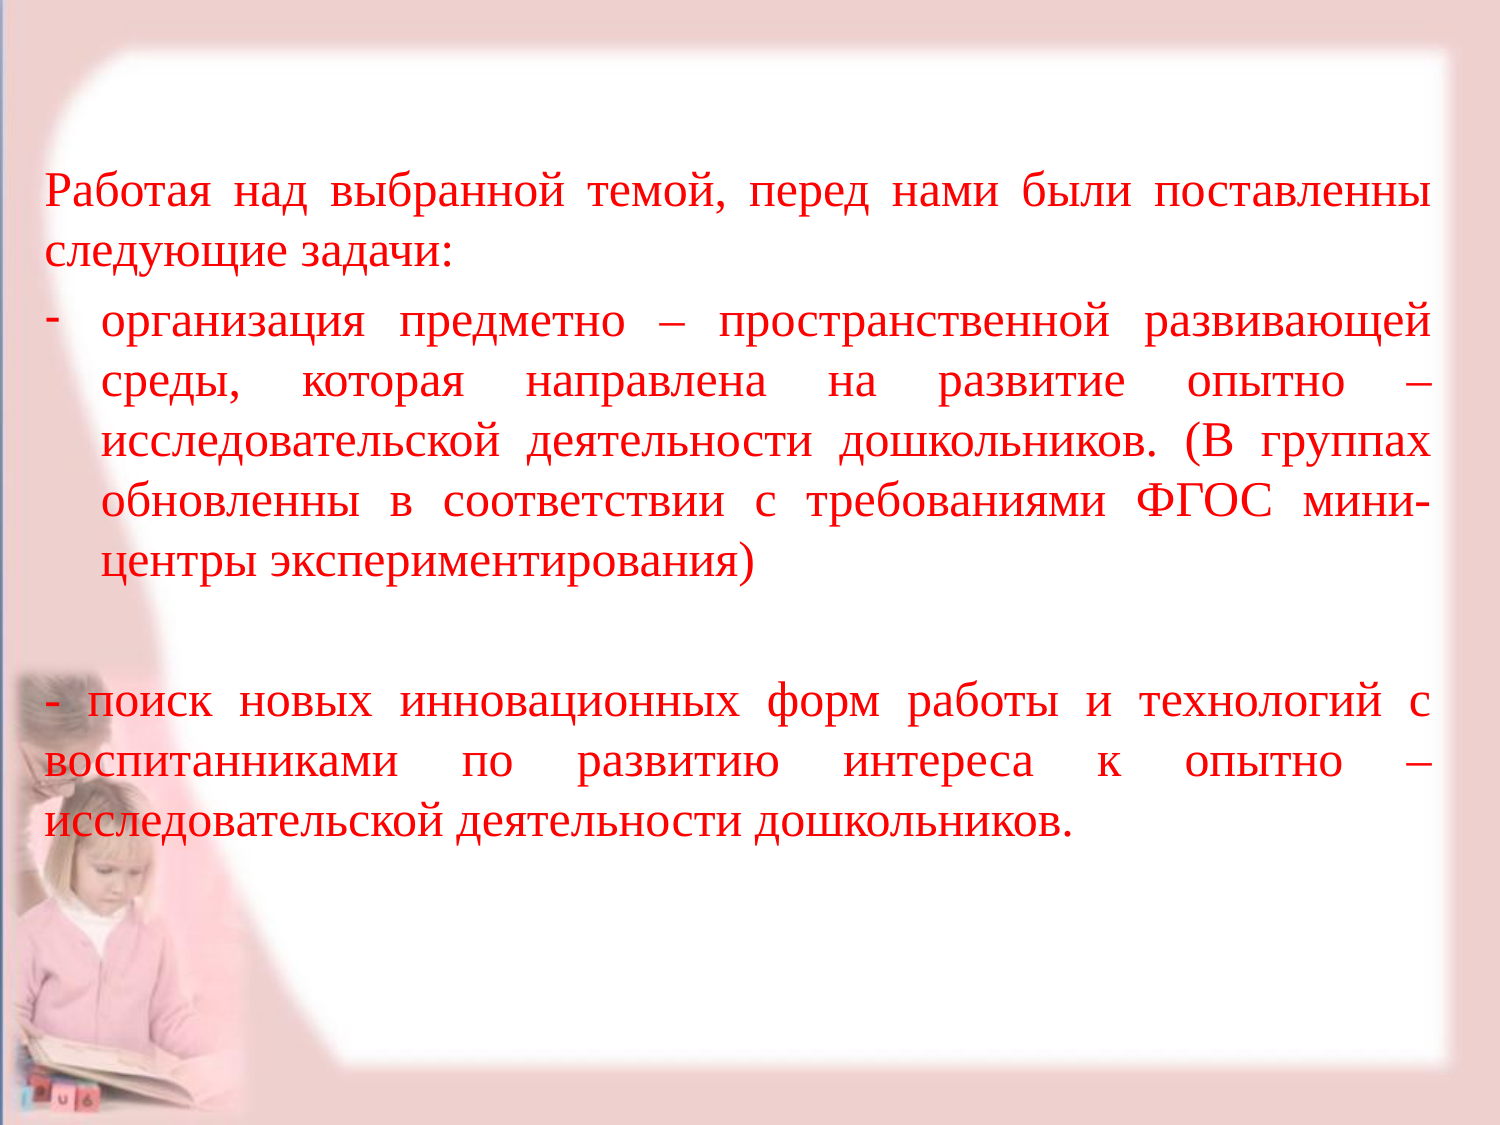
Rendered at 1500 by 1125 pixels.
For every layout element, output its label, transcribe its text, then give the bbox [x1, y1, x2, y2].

picture [0, 0, 1500, 1125]
subtitle Работая над выбранной темой, перед нами были поставленны следующие задачи: организация предметно – пространственной развивающей среды, которая направлена на развитие опытно – исследовательской деятельности дошкольников. (В группах обновленны в соответствии с требованиями ФГОС мини-центры экспериментирования) - поиск новых инновационных форм работы и технологий с воспитанниками по развитию интереса к опытно – исследовательской деятельности дошкольников. [29, 149, 1447, 925]
